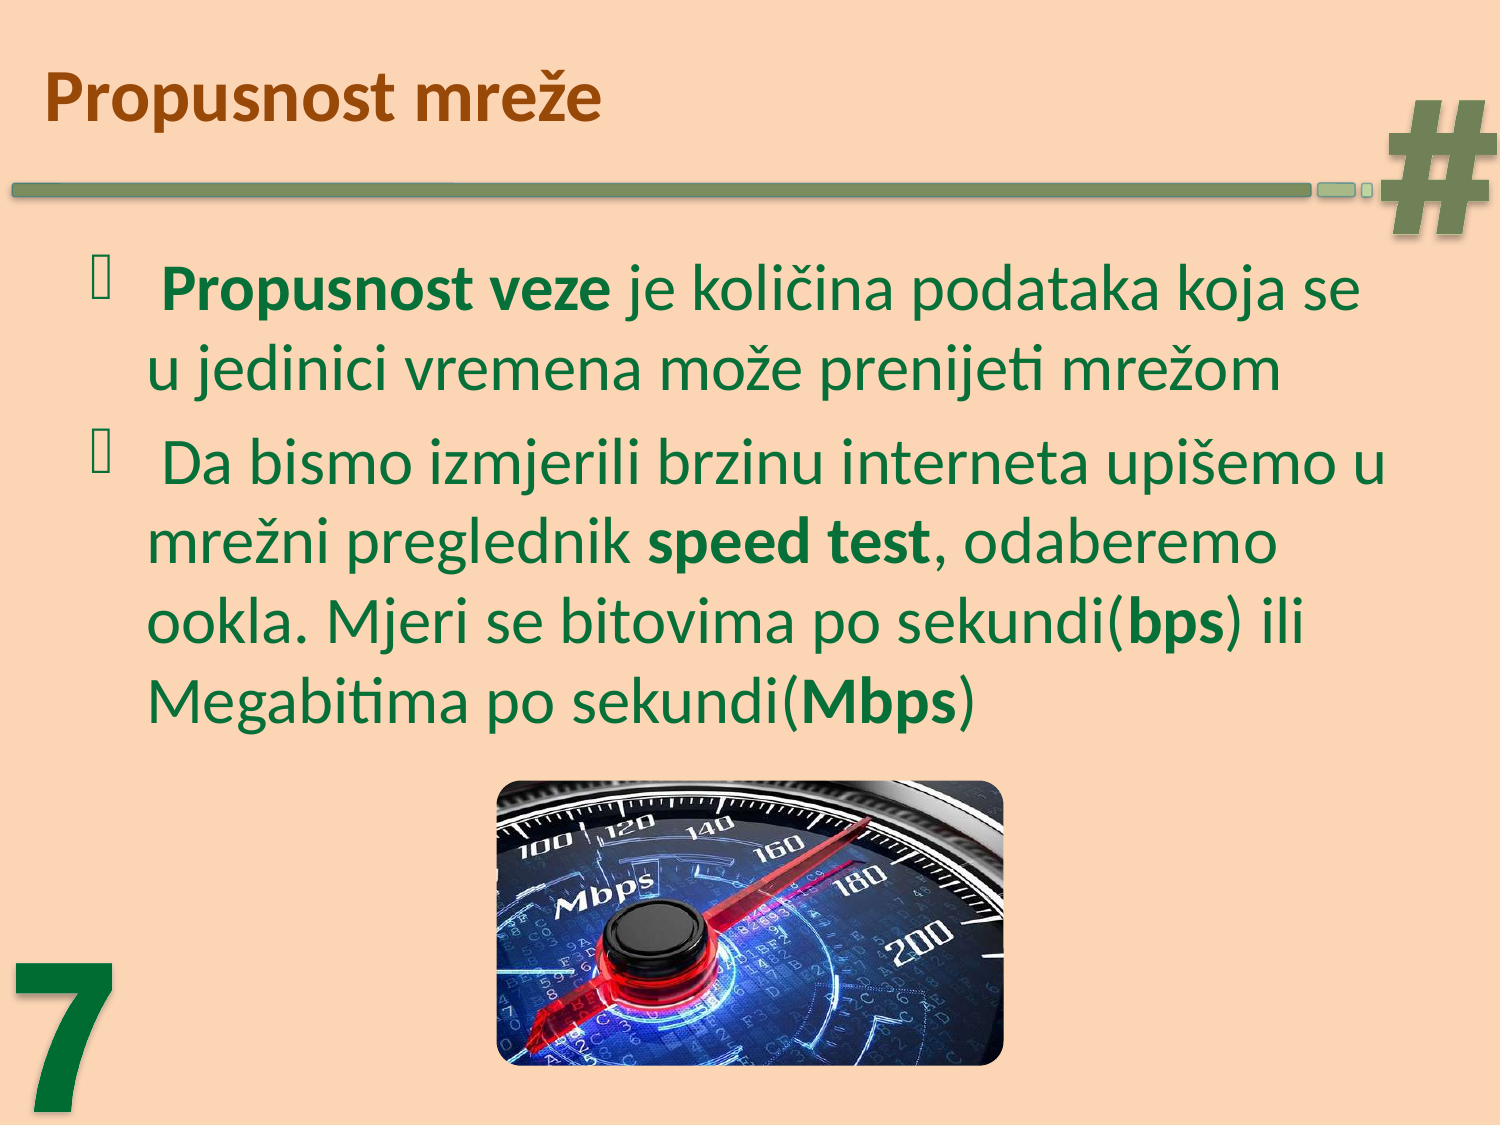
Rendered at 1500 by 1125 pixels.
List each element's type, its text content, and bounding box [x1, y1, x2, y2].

list Propusnost veze je količina podataka koja se u jedinici vremena može prenijeti mrežom Da bismo izmjerili brzinu interneta upišemo u mrežni preglednik speed test, odaberemo ookla. Mjeri se bitovima po sekundi(bps) ili Megabitima po sekundi(Mbps) [75, 236, 1425, 980]
title Propusnost mreže [30, 38, 1381, 190]
picture [12, 960, 115, 1114]
picture [496, 780, 1004, 1066]
